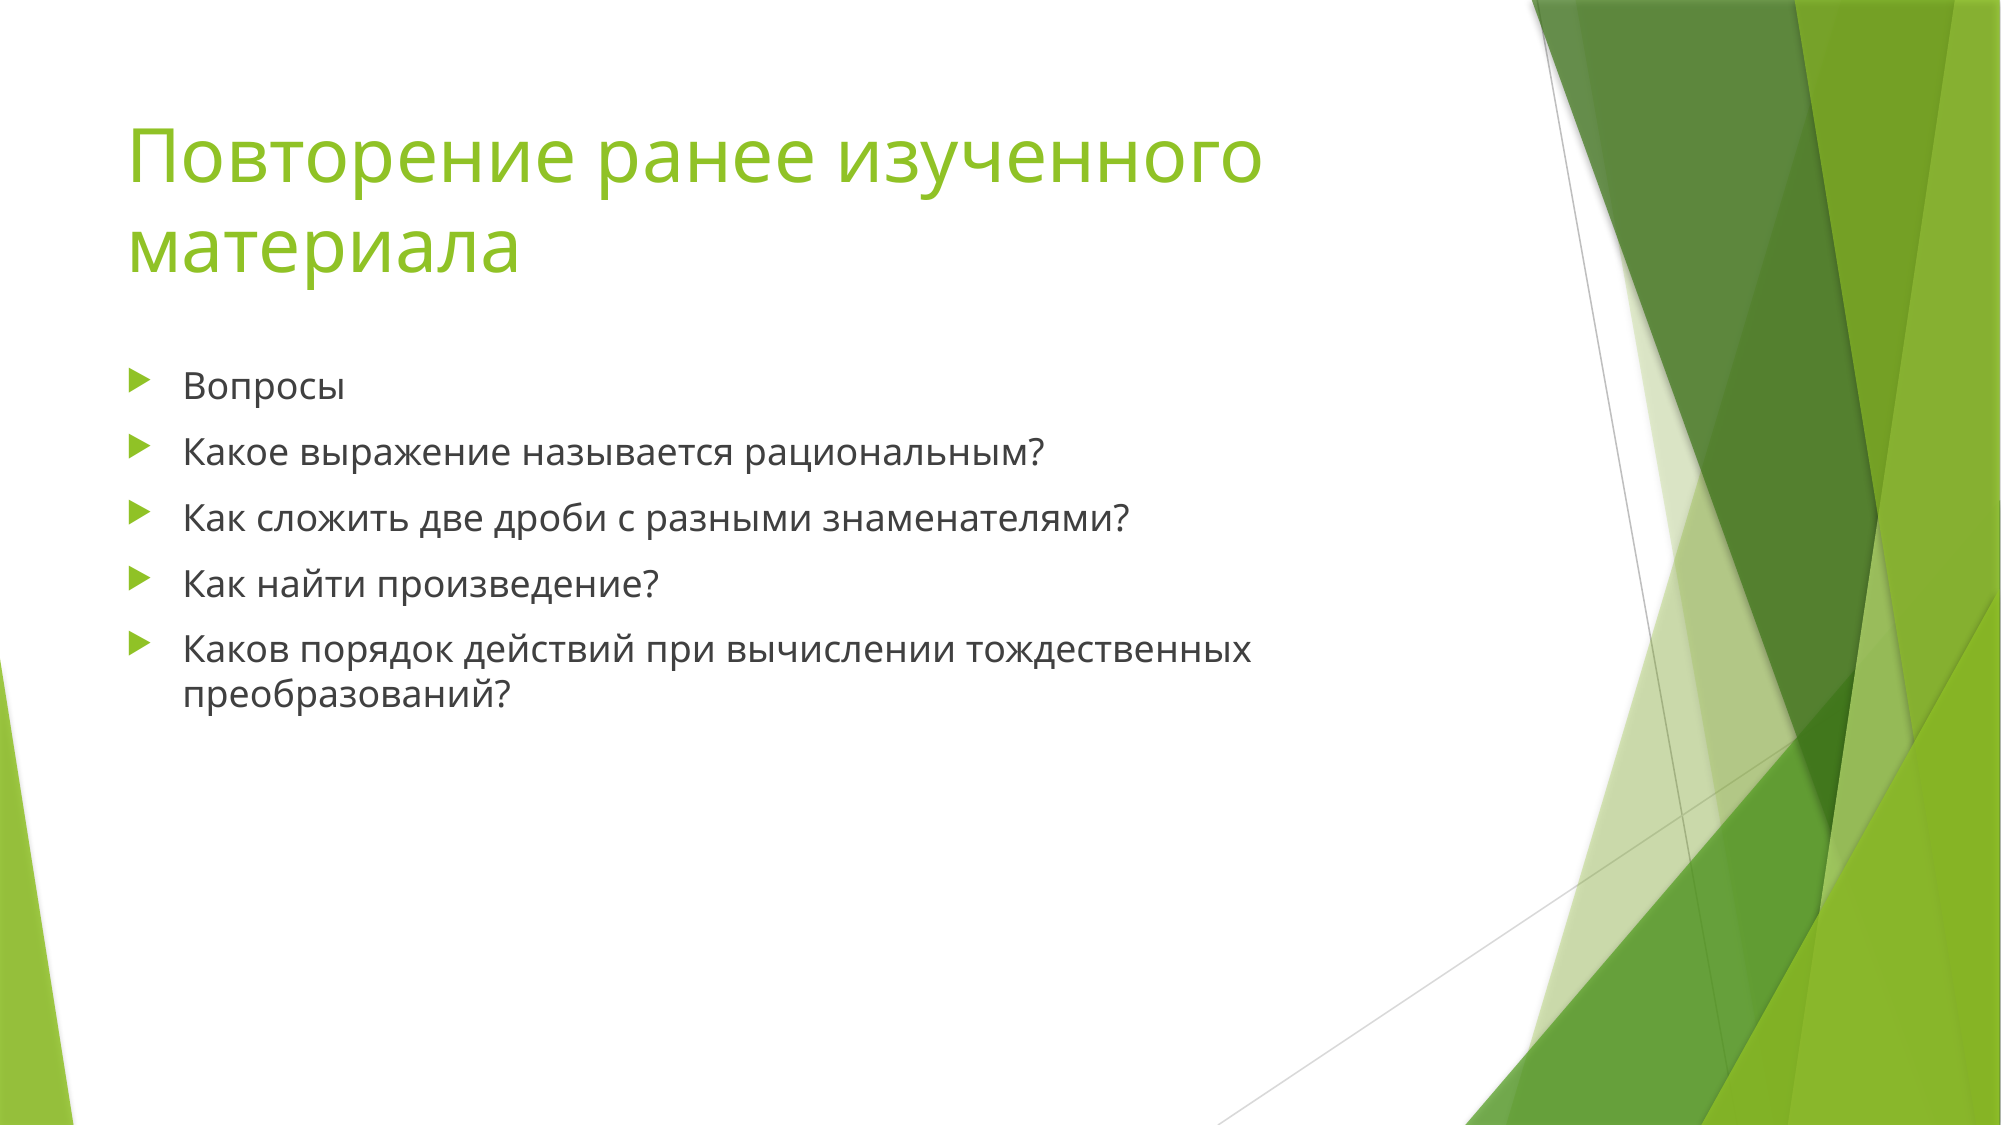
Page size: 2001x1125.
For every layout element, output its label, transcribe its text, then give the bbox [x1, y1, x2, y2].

list Вопросы Какое выражение называется рациональным? Как сложить две дроби с разными знаменателями? Как найти произведение? Каков порядок действий при вычислении тождественных преобразований? [111, 354, 1522, 992]
title Повторение ранее изученного материала [111, 99, 1522, 317]
